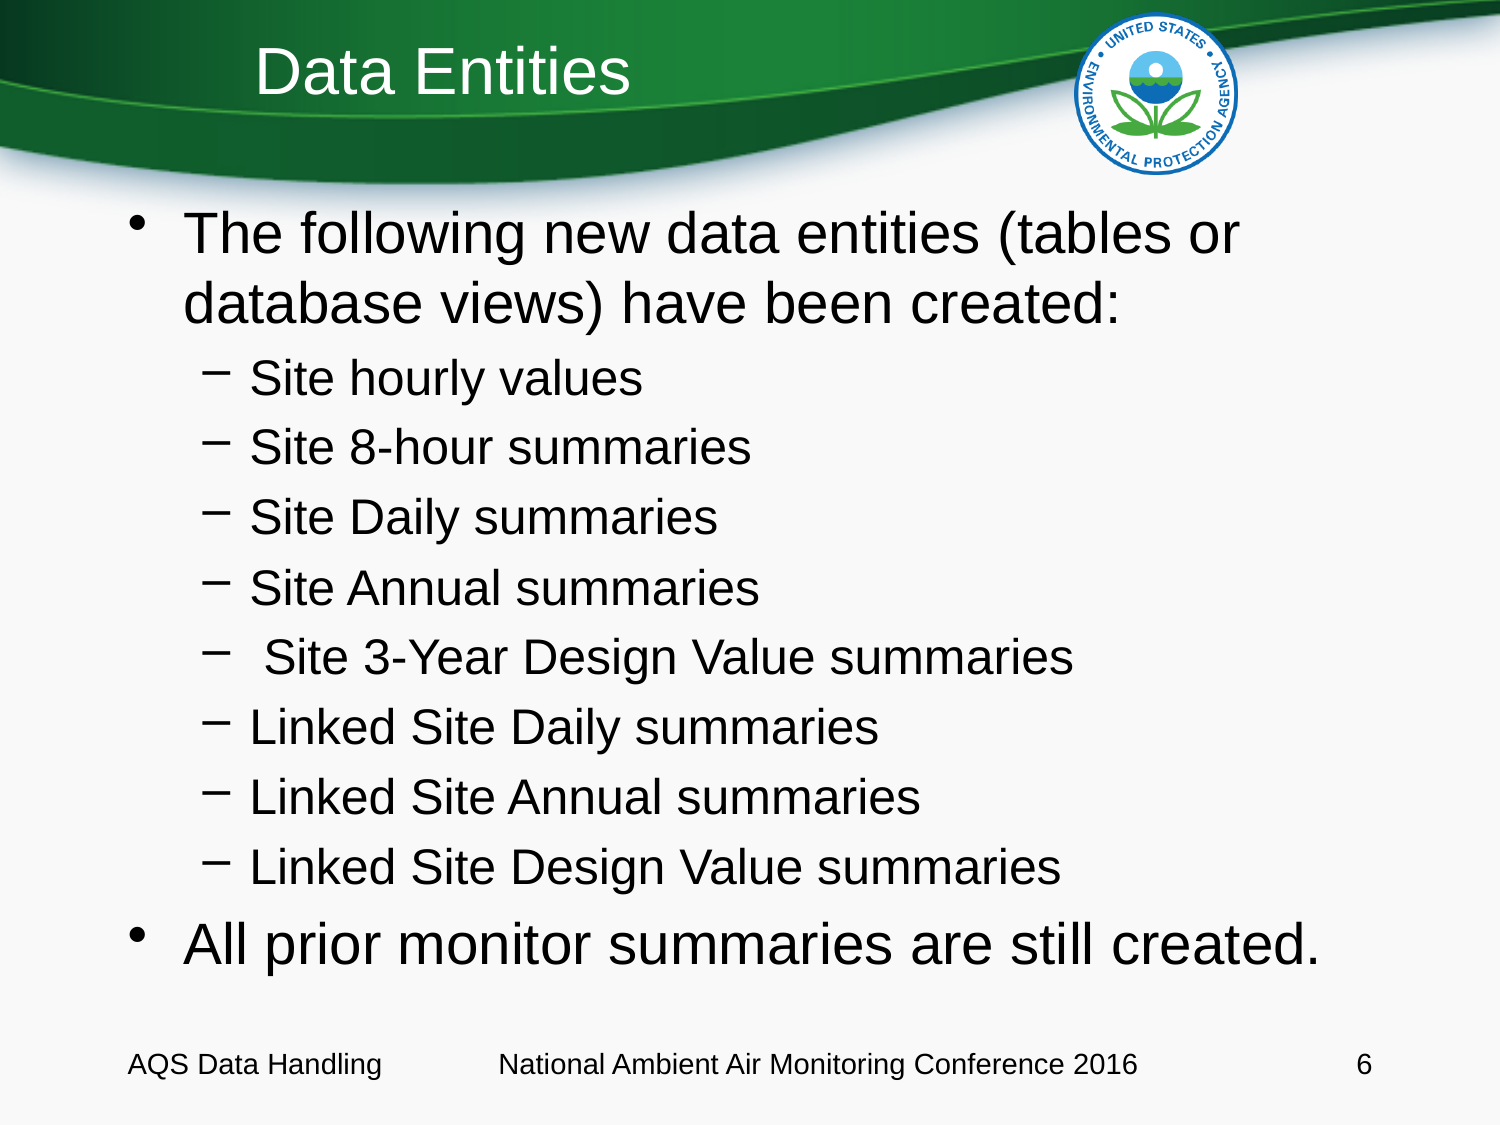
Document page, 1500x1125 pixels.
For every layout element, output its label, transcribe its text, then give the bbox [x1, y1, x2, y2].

slide_number AQS Data Handling [112, 1037, 424, 1101]
footer National Ambient Air Monitoring Conference 2016 [424, 1037, 1212, 1101]
title Data Entities [0, 0, 888, 136]
slide_number 6 [1212, 1037, 1388, 1101]
list The following new data entities (tables or database views) have been created: Site hourly values Site 8-hour summaries Site Daily summaries Site Annual summaries Site 3-Year Design Value summaries Linked Site Daily summaries Linked Site Annual summaries Linked Site Design Value summaries All prior monitor summaries are still created. [112, 187, 1388, 1026]
picture [0, 0, 1500, 1125]
